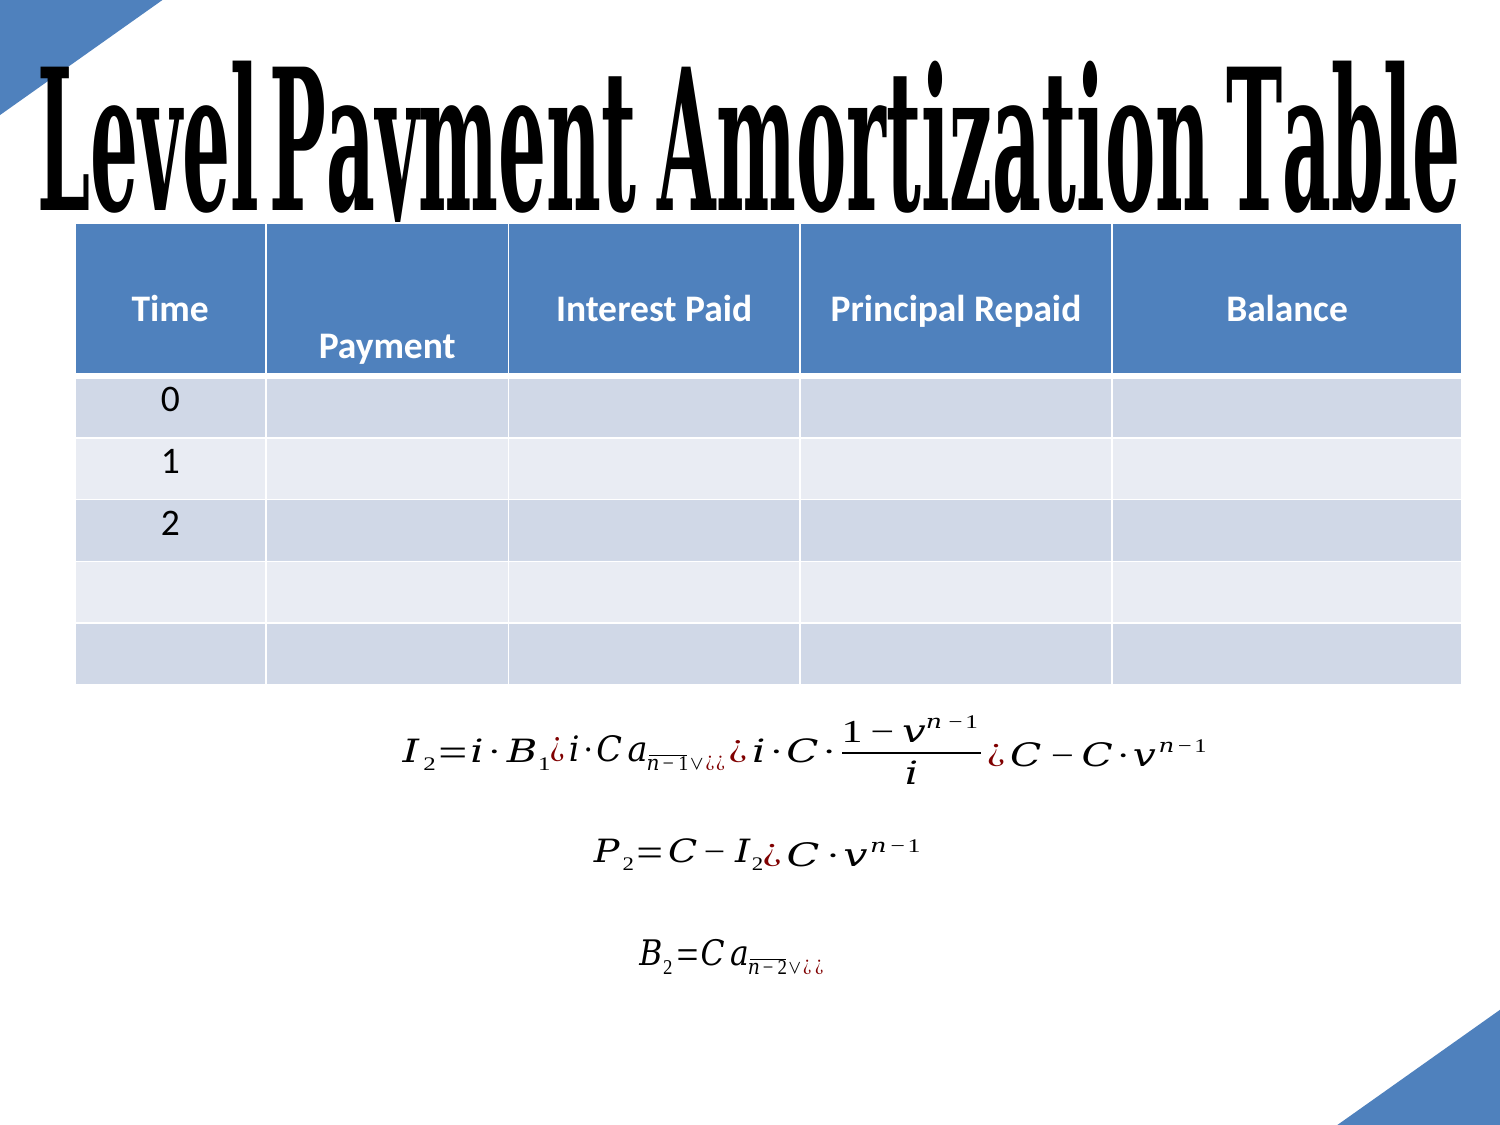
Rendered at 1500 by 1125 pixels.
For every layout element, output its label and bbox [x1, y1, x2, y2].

text_box [45, 245, 1388, 1062]
text_box [317, 106, 447, 222]
text_box [400, 106, 1500, 294]
